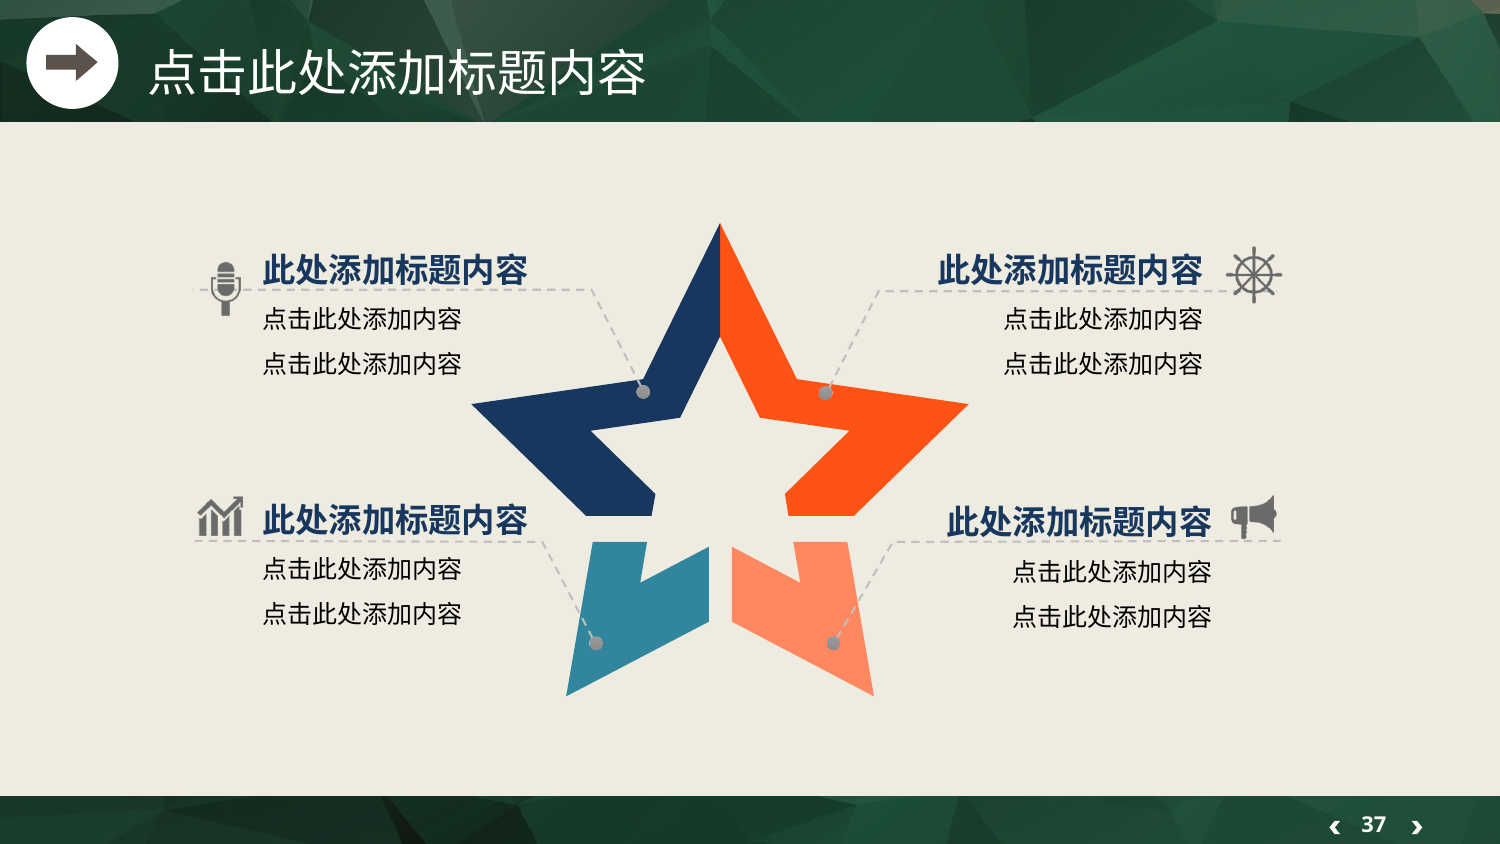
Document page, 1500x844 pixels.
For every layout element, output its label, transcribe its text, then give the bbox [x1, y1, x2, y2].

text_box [183, 221, 1288, 697]
picture [0, 796, 1500, 844]
text_box 点击此处添加标题内容 [132, 33, 1475, 109]
picture [0, 0, 1500, 122]
